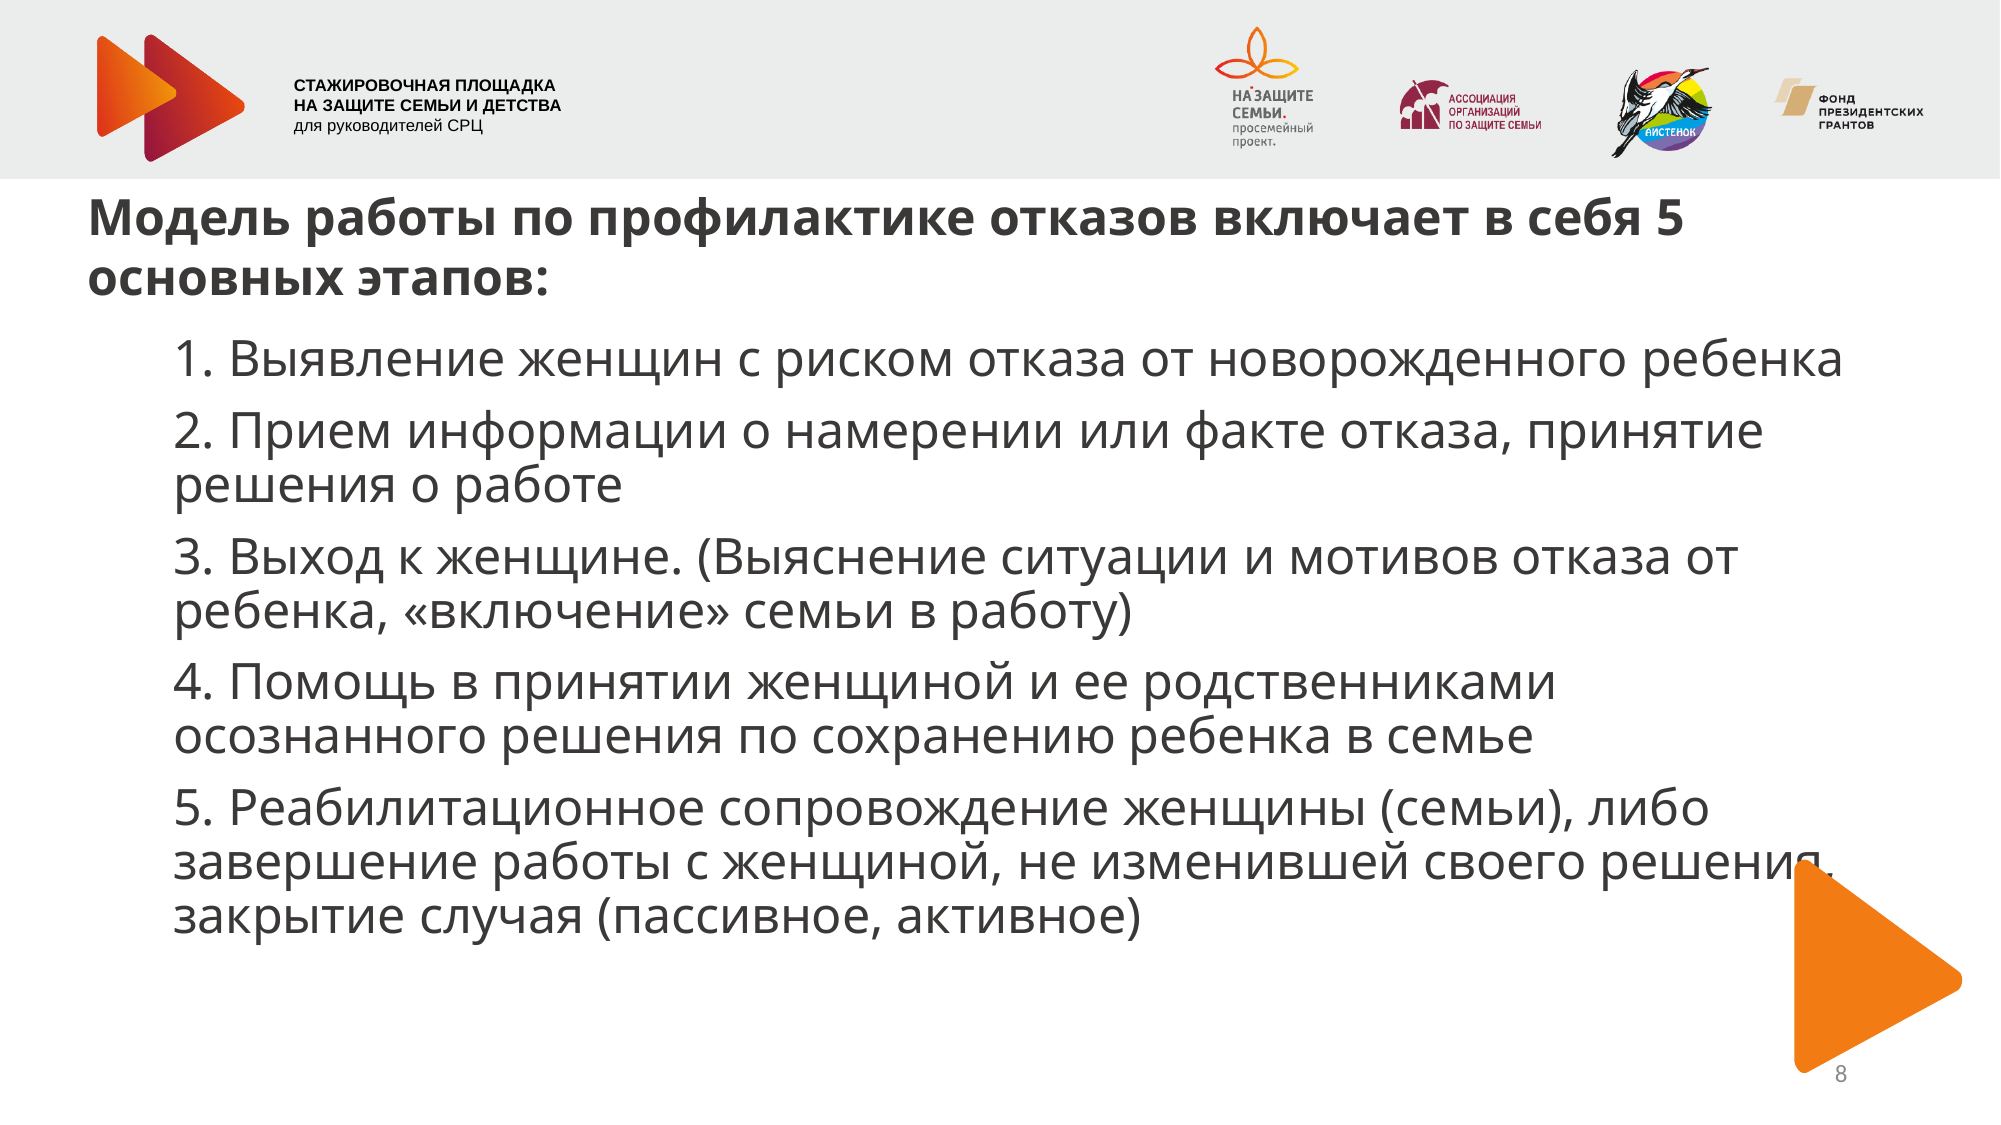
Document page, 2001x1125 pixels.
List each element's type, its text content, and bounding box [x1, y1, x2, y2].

text_box Модель работы по профилактике отказов включает в себя 5 основных этапов: [72, 179, 1918, 314]
picture [0, 0, 2000, 179]
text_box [95, 32, 247, 164]
list 1. Выявление женщин с риском отказа от новорожденного ребенка 2. Прием информации о намерении или факте отказа, принятие решения о работе 3. Выход к женщине. (Выяснение ситуации и мотивов отказа от ребенка, «включение» семьи в работу) 4. Помощь в принятии женщиной и ее родственниками осознанного решения по сохранению ребенка в семье 5. Реабилитационное сопровождение женщины (семьи), либо завершение работы с женщиной, не изменившей своего решения, закрытие случая (пассивное, активное) [137, 325, 1863, 1014]
slide_number 8 [1412, 1042, 1863, 1103]
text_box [1792, 857, 1965, 1076]
